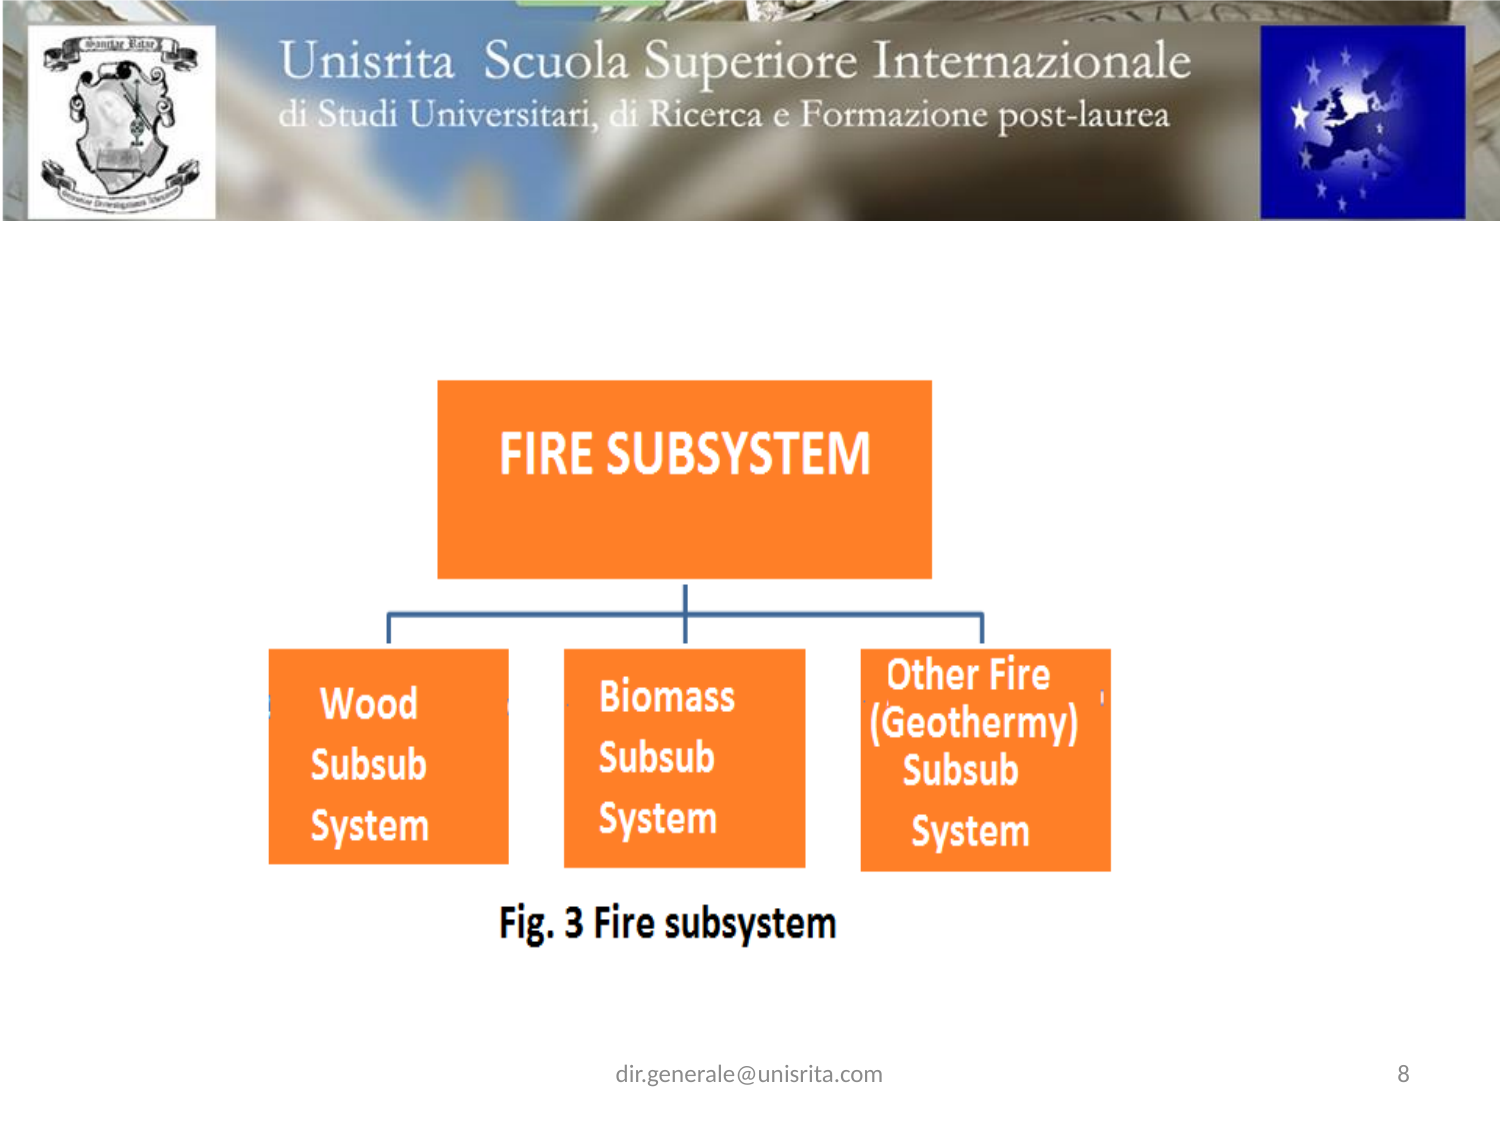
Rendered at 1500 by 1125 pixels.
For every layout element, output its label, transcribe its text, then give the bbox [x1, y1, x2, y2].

picture [253, 331, 1149, 988]
footer dir.generale@unisrita.com [512, 1042, 988, 1103]
slide_number 8 [1074, 1042, 1425, 1103]
picture [0, 0, 1500, 221]
